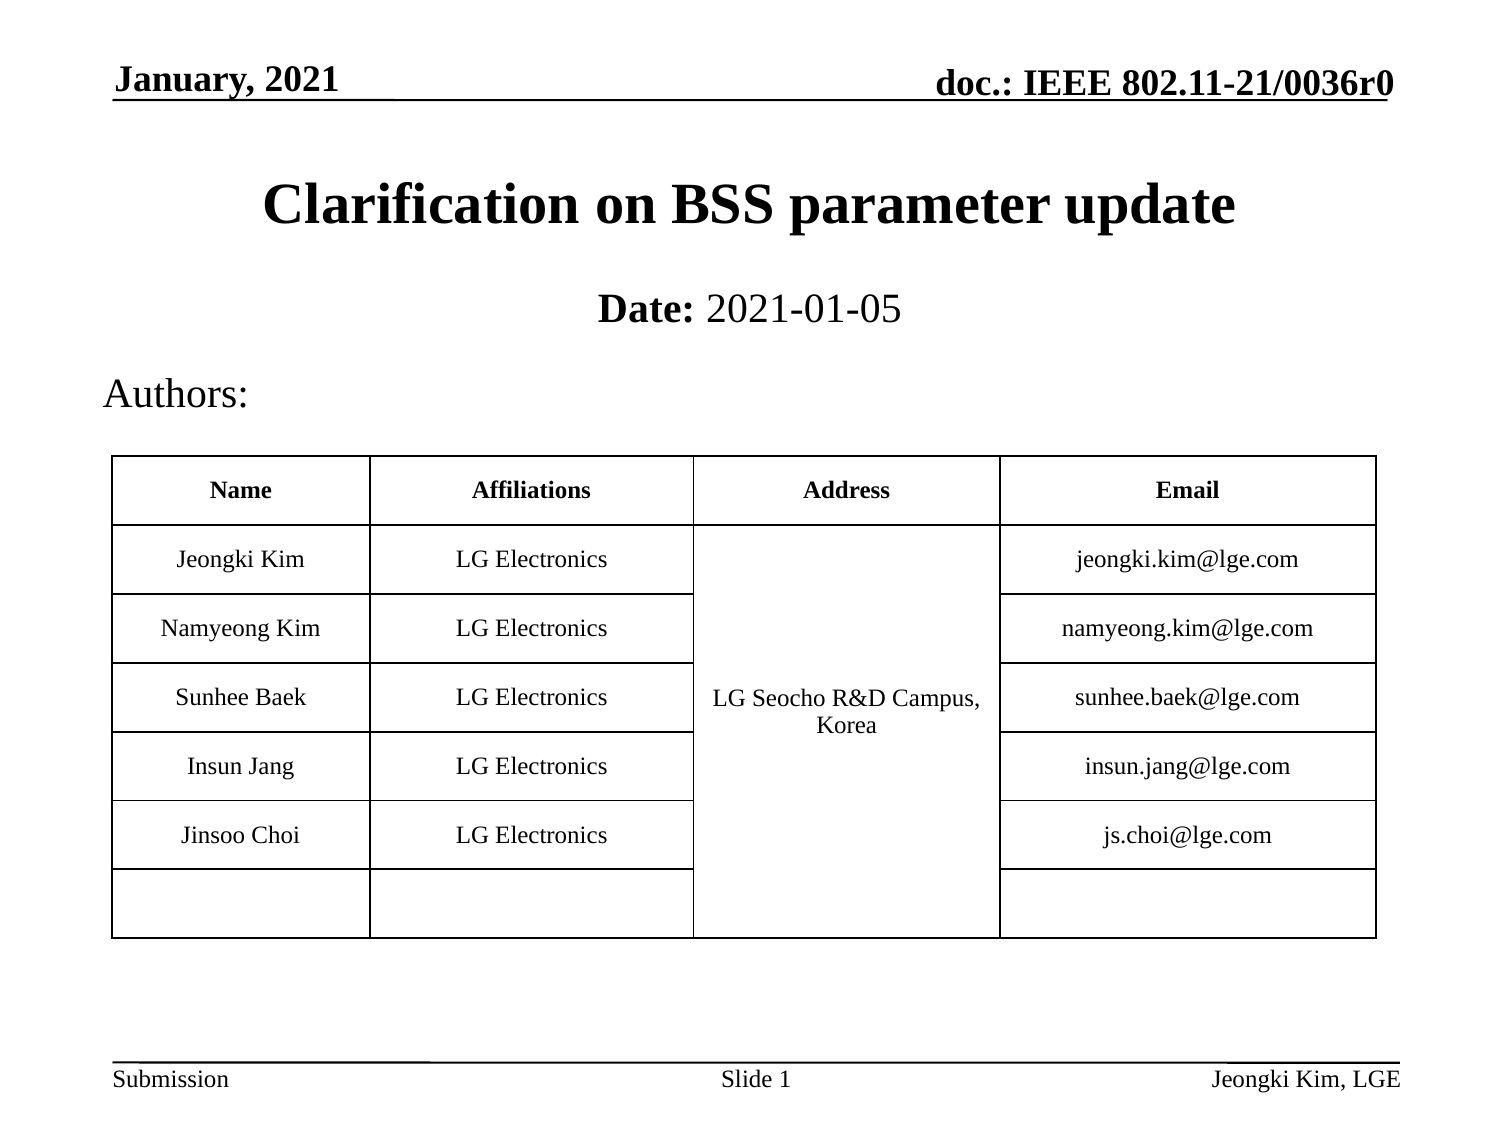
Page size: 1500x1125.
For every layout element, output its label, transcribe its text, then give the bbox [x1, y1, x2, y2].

table_cell [1001, 870, 1375, 937]
table_cell LG Electronics [371, 733, 693, 800]
table_cell Insun Jang [113, 733, 369, 800]
table_cell LG Electronics [371, 664, 693, 731]
slide_number Slide 1 [712, 1061, 800, 1123]
table_header Email [1001, 457, 1375, 524]
title Clarification on BSS parameter update [112, 112, 1388, 272]
table_cell LG Electronics [371, 801, 693, 868]
list Date: 2021-01-05 [112, 272, 1388, 339]
table_cell Sunhee Baek [113, 664, 369, 731]
table_cell LG Electronics [371, 526, 693, 593]
table_cell sunhee.baek@lge.com [1001, 664, 1375, 731]
table_header Name [113, 457, 369, 524]
text_box Authors: [87, 358, 325, 421]
table_cell LG Seocho R&D Campus, Korea [694, 526, 999, 937]
table_cell jeongki.kim@lge.com [1001, 526, 1375, 593]
table_cell LG Electronics [371, 595, 693, 662]
table_cell Jinsoo Choi [113, 801, 369, 868]
table_cell Jeongki Kim [113, 526, 369, 593]
table_header Address [694, 457, 999, 524]
table_cell [113, 870, 369, 937]
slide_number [114, 54, 493, 100]
table_cell Namyeong Kim [113, 595, 369, 662]
table_header Affiliations [371, 457, 693, 524]
table_cell namyeong.kim@lge.com [1001, 595, 1375, 662]
table_cell js.choi@lge.com [1001, 801, 1375, 868]
table_cell insun.jang@lge.com [1001, 733, 1375, 800]
footer Jeongki Kim, LGE [878, 1061, 1402, 1093]
table_cell [371, 870, 693, 937]
